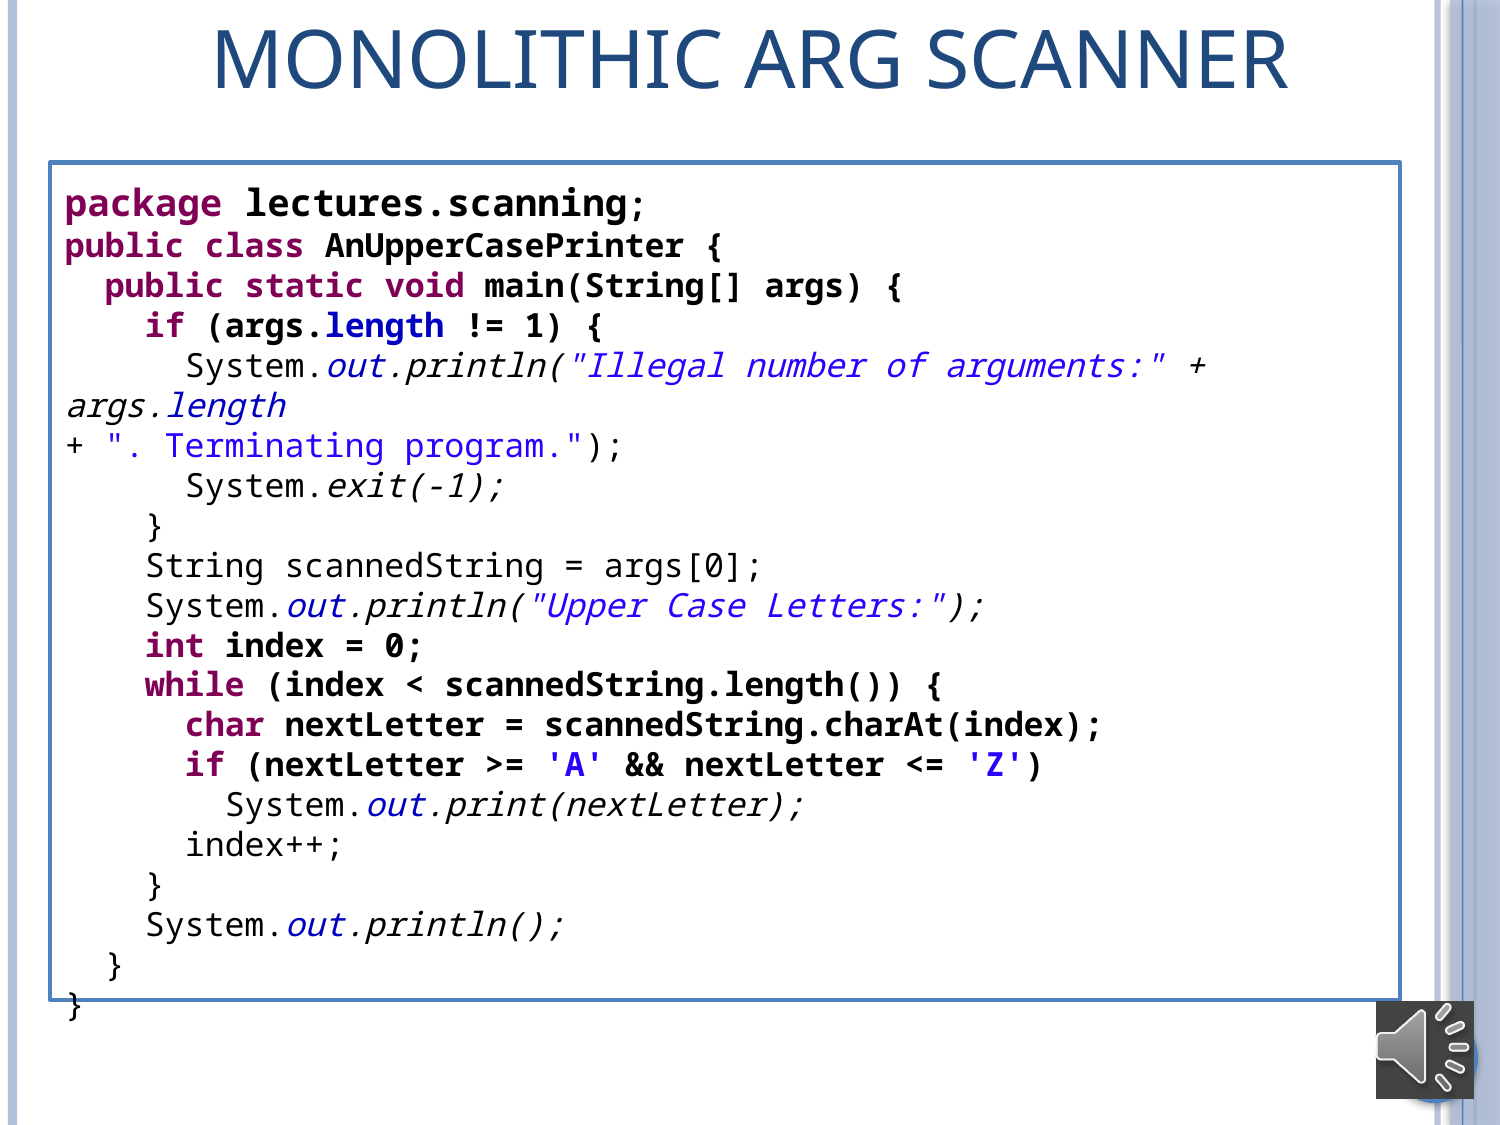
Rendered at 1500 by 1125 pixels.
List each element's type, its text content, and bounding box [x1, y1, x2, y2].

picture [1374, 999, 1476, 1101]
text_box package lectures.scanning; public class AnUpperCasePrinter { public static void main(String[] args) { if (args.length != 1) { System.out.println("Illegal number of arguments:" + args.length + ". Terminating program."); System.exit(-1); } String scannedString = args[0]; System.out.println("Upper Case Letters:"); int index = 0; while (index < scannedString.length()) { char nextLetter = scannedString.charAt(index); if (nextLetter >= 'A' && nextLetter <= 'Z') System.out.print(nextLetter); index++; } System.out.println(); } } [48, 160, 1402, 1002]
title Monolithic Arg Scanner [112, 0, 1388, 113]
